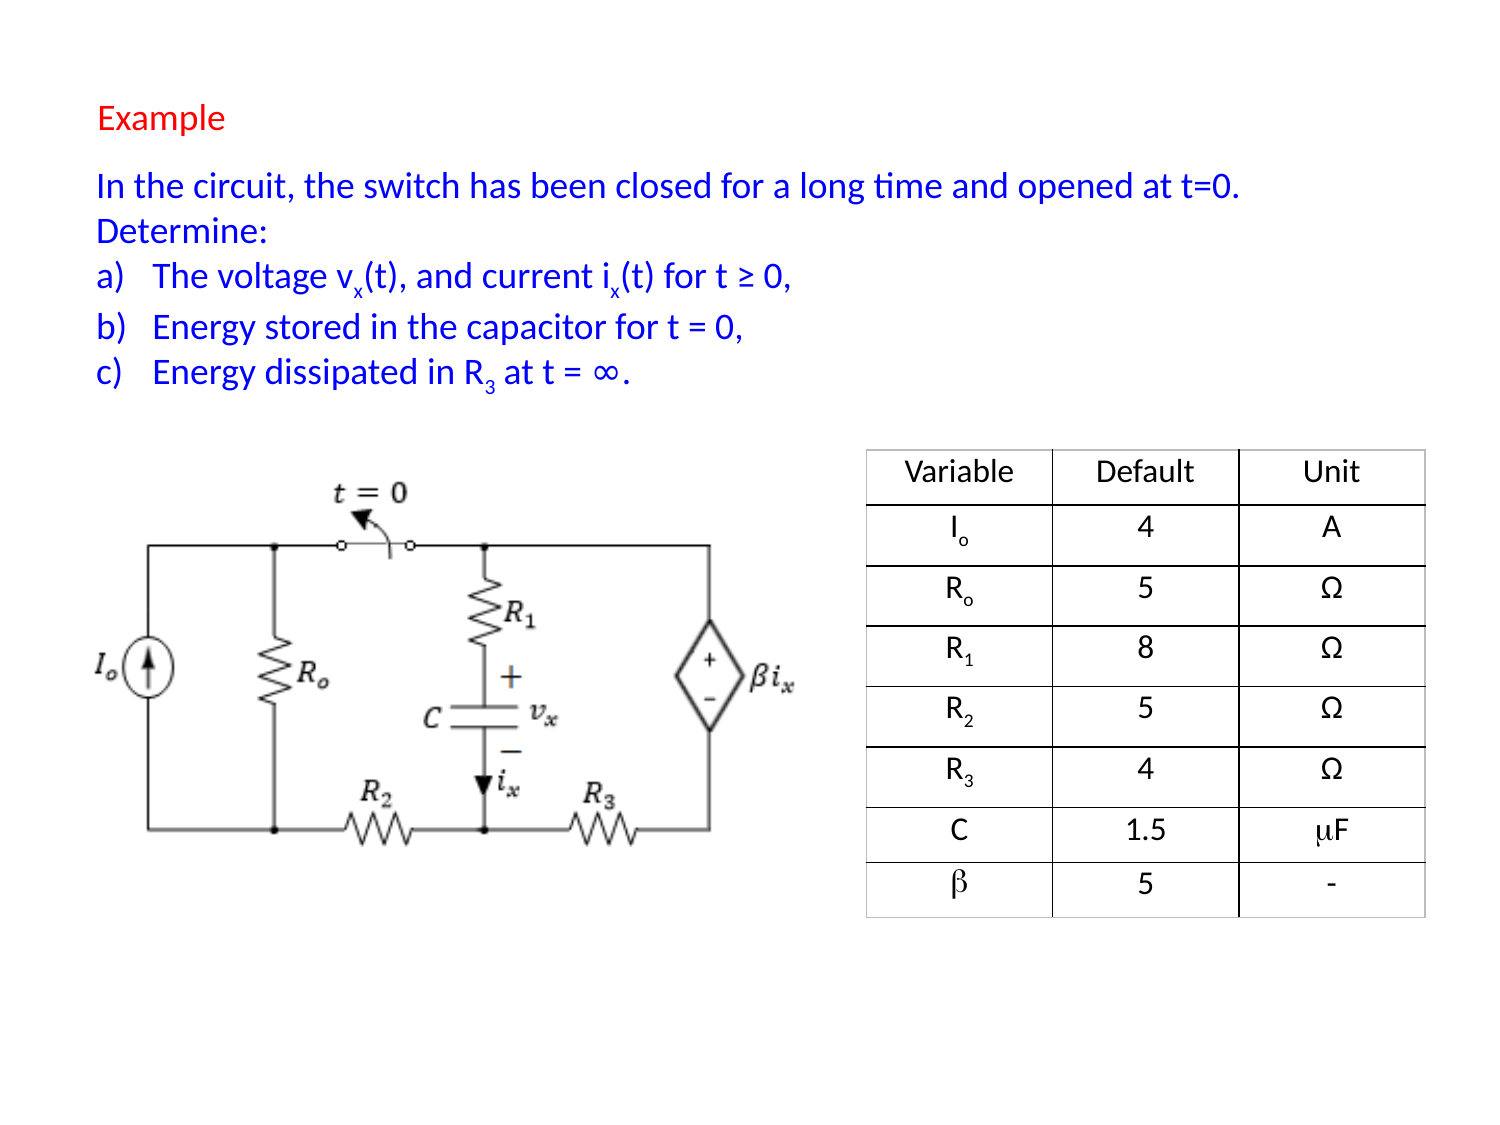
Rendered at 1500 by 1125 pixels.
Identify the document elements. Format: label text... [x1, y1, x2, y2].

table_cell - [1240, 863, 1424, 917]
table_cell Ω [1240, 567, 1424, 625]
text_box In the circuit, the switch has been closed for a long time and opened at t=0. Determine: The voltage vx(t), and current ix(t) for t ≥ 0, Energy stored in the capacitor for t = 0, Energy dissipated in R3 at t = ∞. [81, 153, 1425, 451]
table_cell 8 [1053, 627, 1238, 686]
table_cell 5 [1053, 863, 1238, 917]
table_cell A [1240, 506, 1424, 565]
text_box Example [82, 85, 241, 146]
table_cell C [867, 808, 1052, 862]
table_cell Ω [1240, 748, 1424, 807]
table_cell F [1240, 808, 1424, 862]
table_cell 5 [1053, 567, 1238, 625]
table_cell 5 [1053, 687, 1238, 746]
table_cell R3 [867, 748, 1052, 807]
table_cell Ω [1240, 627, 1424, 686]
table_cell Io [867, 506, 1052, 565]
table_header Unit [1240, 451, 1424, 504]
picture [80, 468, 807, 872]
table_cell  [867, 863, 1052, 917]
table_cell R2 [867, 687, 1052, 746]
table_cell 4 [1053, 748, 1238, 807]
table_cell 1.5 [1053, 808, 1238, 862]
table_cell R1 [867, 627, 1052, 686]
table_cell Ro [867, 567, 1052, 625]
table_cell Ω [1240, 687, 1424, 746]
table_header Default [1053, 451, 1238, 504]
table_header Variable [867, 451, 1052, 504]
table_cell 4 [1053, 506, 1238, 565]
